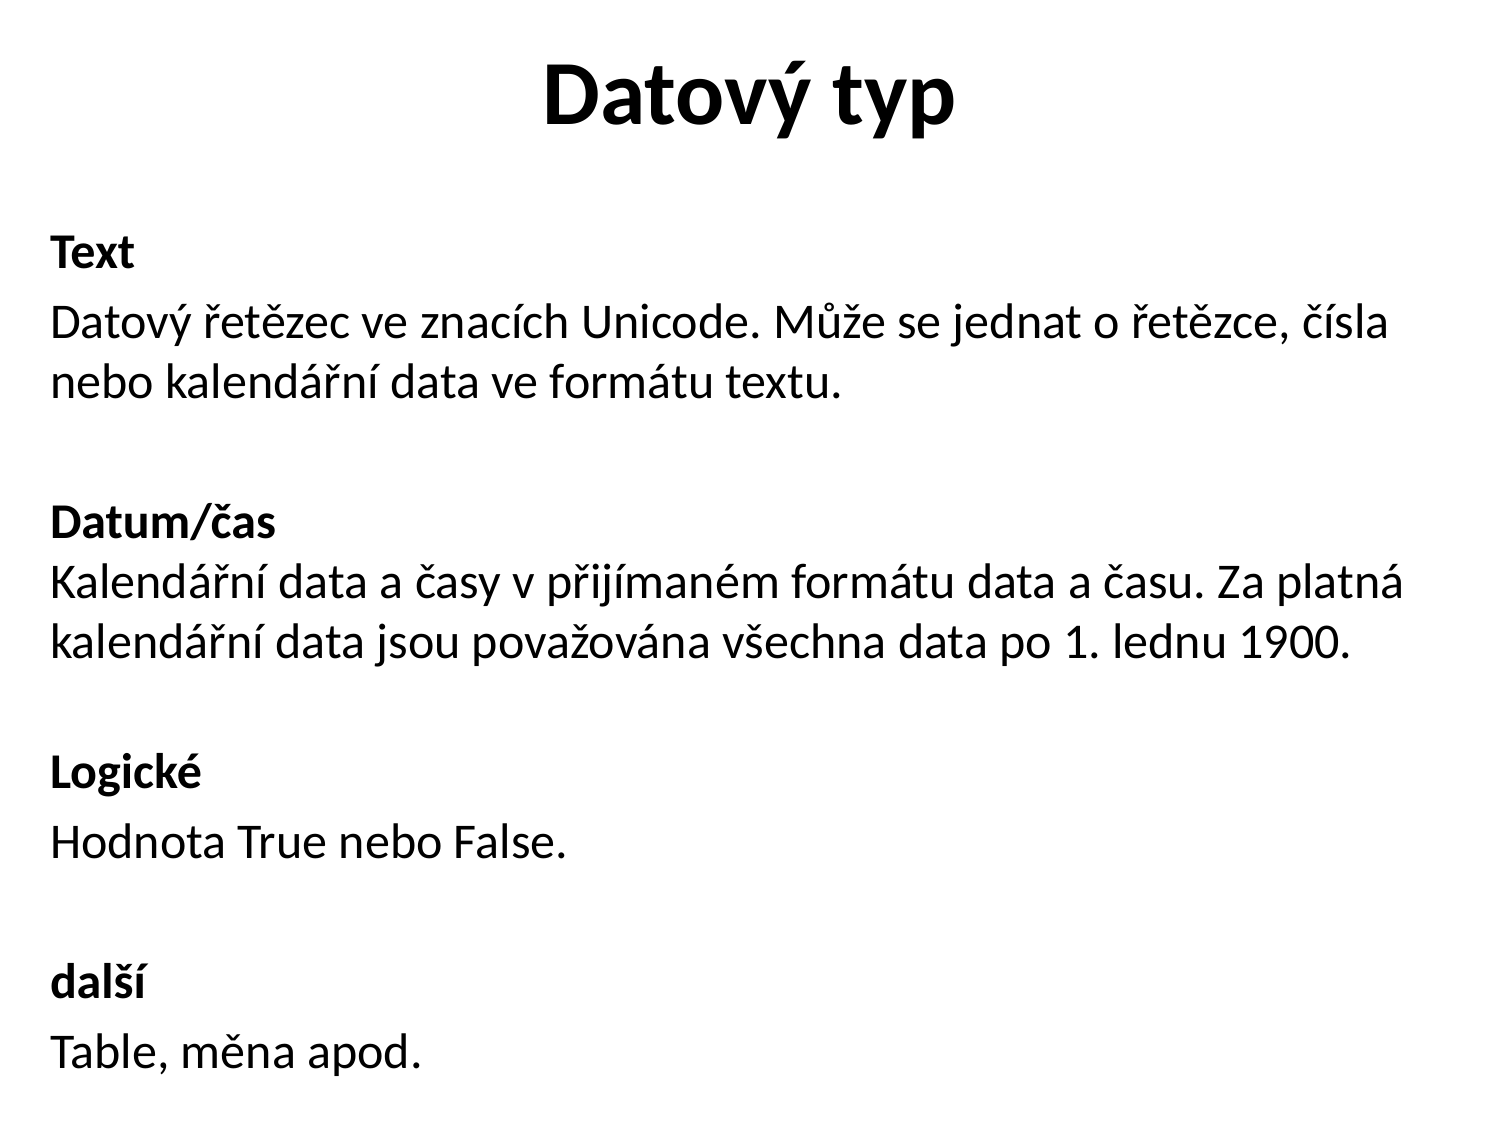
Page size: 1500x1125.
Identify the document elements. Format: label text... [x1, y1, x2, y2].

title Datový typ [0, 0, 1500, 176]
text_box Text Datový řetězec ve znacích Unicode. Může se jednat o řetězce, čísla nebo kalendářní data ve formátu textu. Datum/čas Kalendářní data a časy v přijímaném formátu data a času. Za platná kalendářní data jsou považována všechna data po 1. lednu 1900. Logické Hodnota True nebo False. další Table, měna apod. [35, 210, 1477, 1094]
